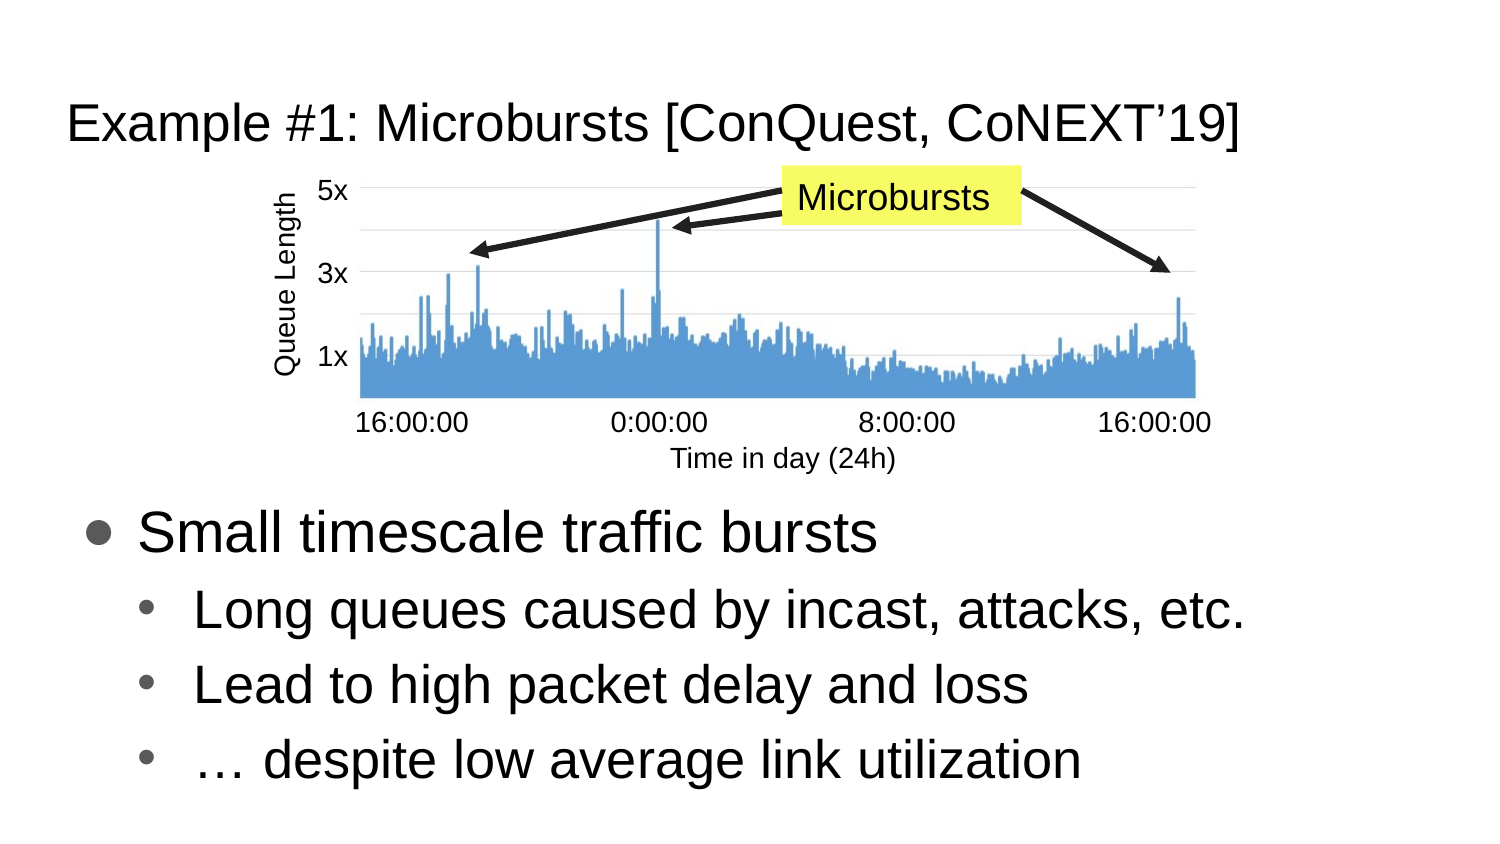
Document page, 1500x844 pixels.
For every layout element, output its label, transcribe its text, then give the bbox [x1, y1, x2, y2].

title Example #1: Microbursts [ConQuest, CoNEXT’19] [51, 72, 1449, 167]
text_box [258, 152, 1242, 483]
list Small timescale traffic bursts Long queues caused by incast, attacks, etc. Lead to high packet delay and loss … despite low average link utilization [47, 469, 1446, 844]
